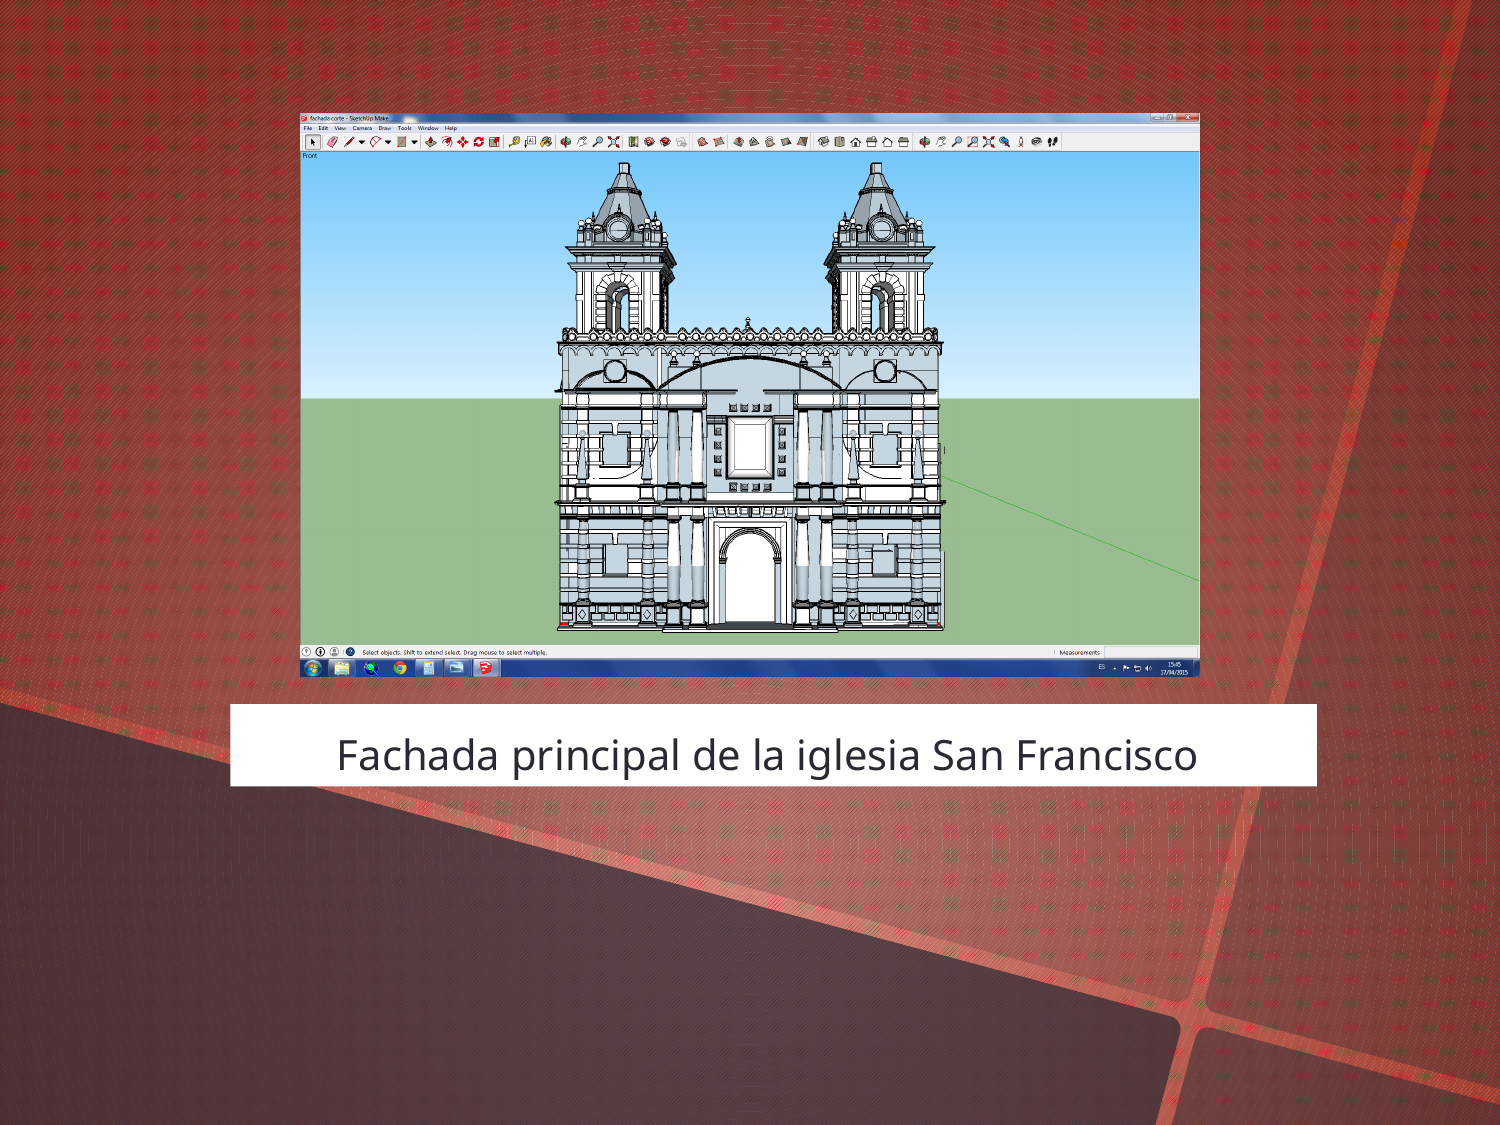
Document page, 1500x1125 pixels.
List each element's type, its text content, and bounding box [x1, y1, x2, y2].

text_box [299, 113, 1201, 677]
text_box Fachada principal de la iglesia San Francisco [228, 702, 1319, 788]
